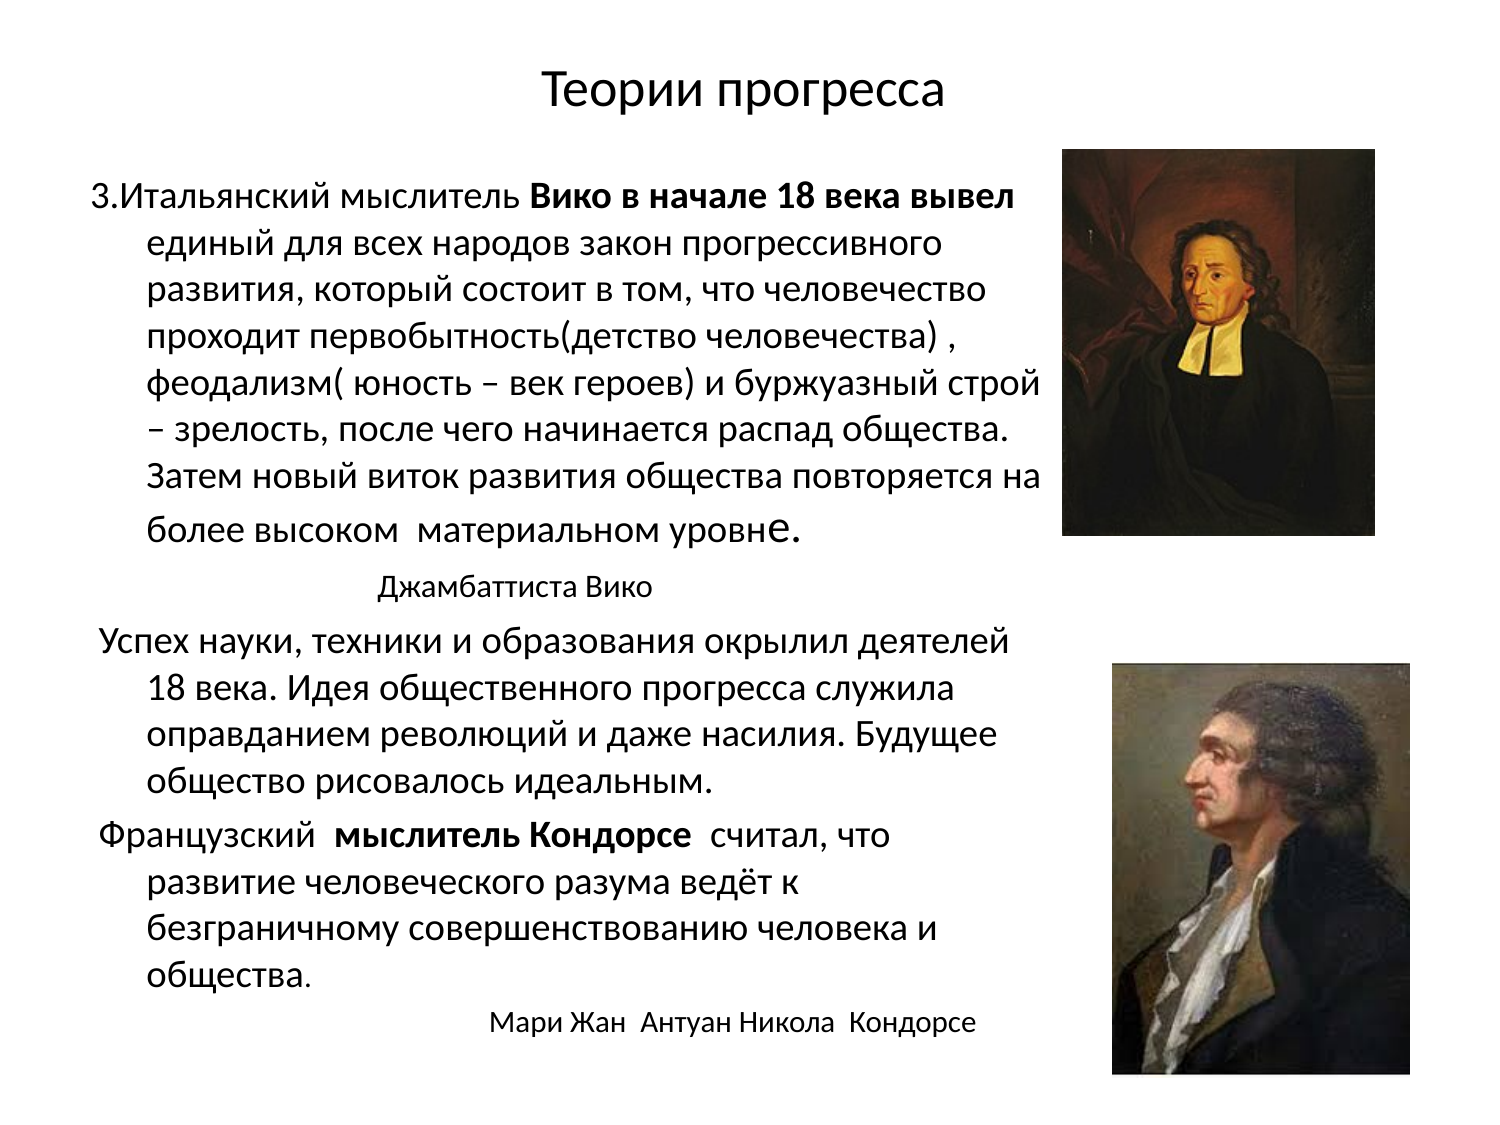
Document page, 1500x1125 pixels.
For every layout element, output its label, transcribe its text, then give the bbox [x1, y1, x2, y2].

title Теории прогресса [75, 45, 1425, 125]
picture [1062, 149, 1376, 537]
picture [1112, 662, 1410, 1079]
list 3.Итальянский мыслитель Вико в начале 18 века вывел единый для всех народов закон прогрессивного развития, который состоит в том, что человечество проходит первобытность(детство человечества) , феодализм( юность – век героев) и буржуазный строй – зрелость, после чего начинается распад общества. Затем новый виток развития общества повторяется на более высоком материальном уровне. Джамбаттиста Вико Успех науки, техники и образования окрылил деятелей 18 века. Идея общественного прогресса служила оправданием революций и даже насилия. Будущее общество рисовалось идеальным. Французский мыслитель Кондорсе считал, что развитие человеческого разума ведёт к безграничному совершенствованию человека и общества. Мари Жан Антуан Никола Кондорсе [75, 162, 1063, 1075]
